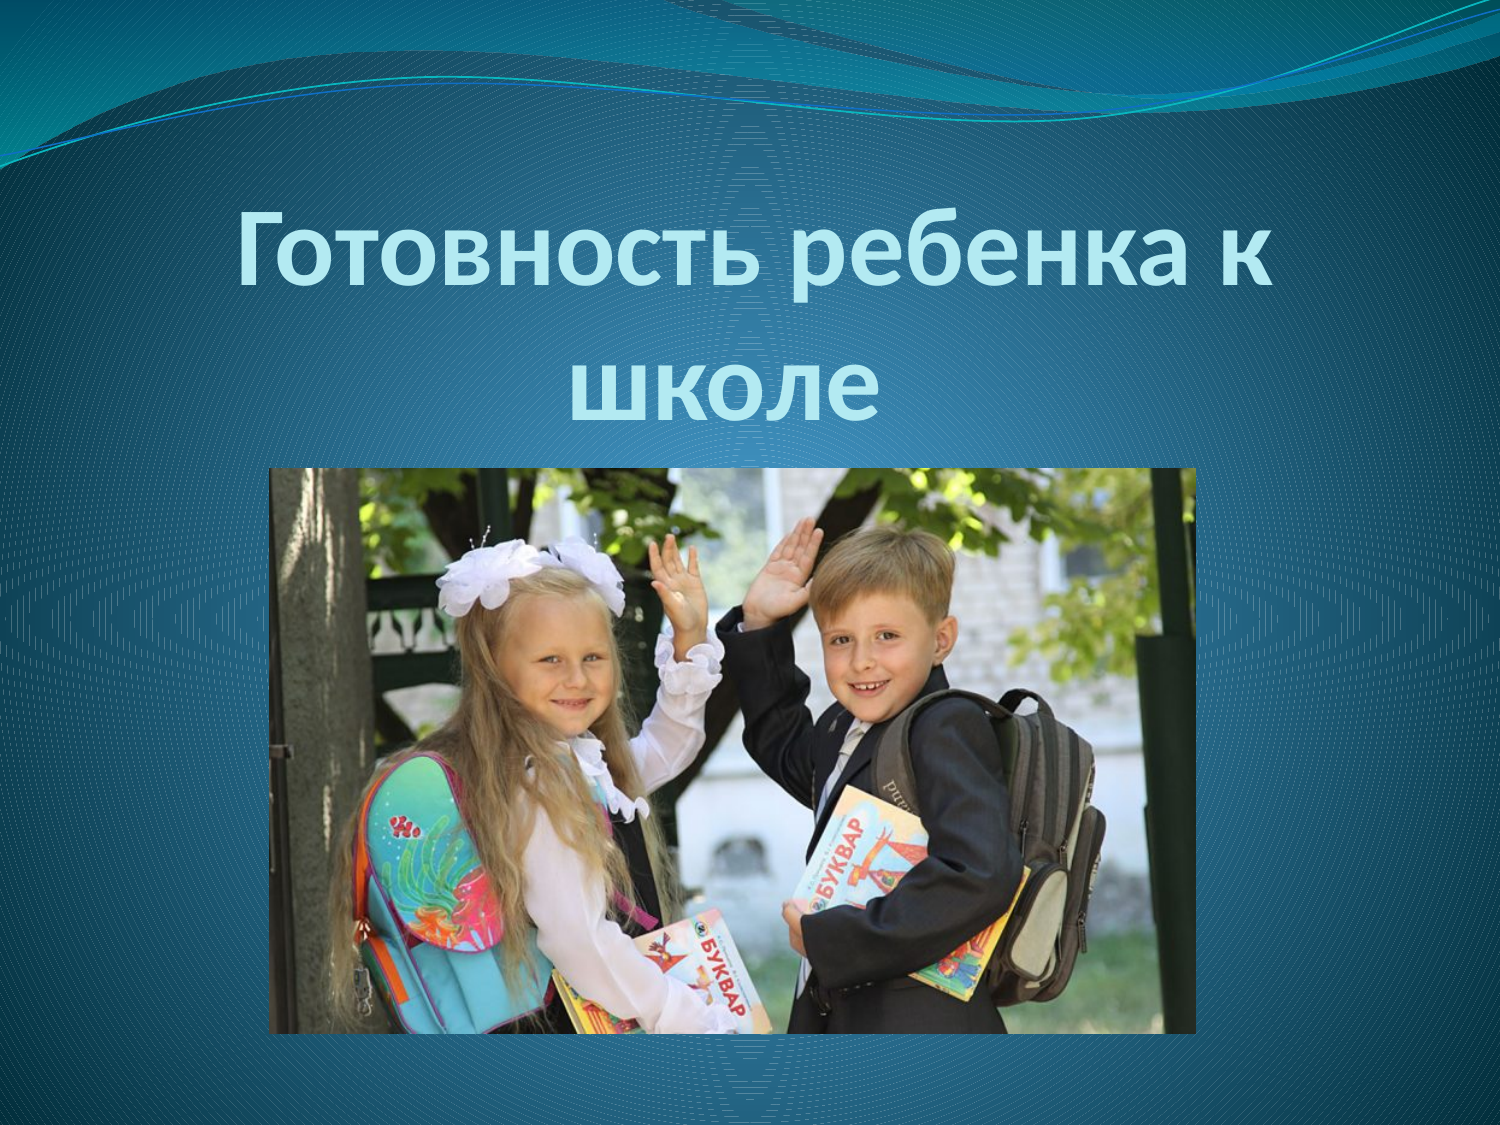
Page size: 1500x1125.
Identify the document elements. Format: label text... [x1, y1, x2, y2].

title Готовность ребенка к школе [82, 46, 1370, 443]
picture [269, 468, 1196, 1035]
